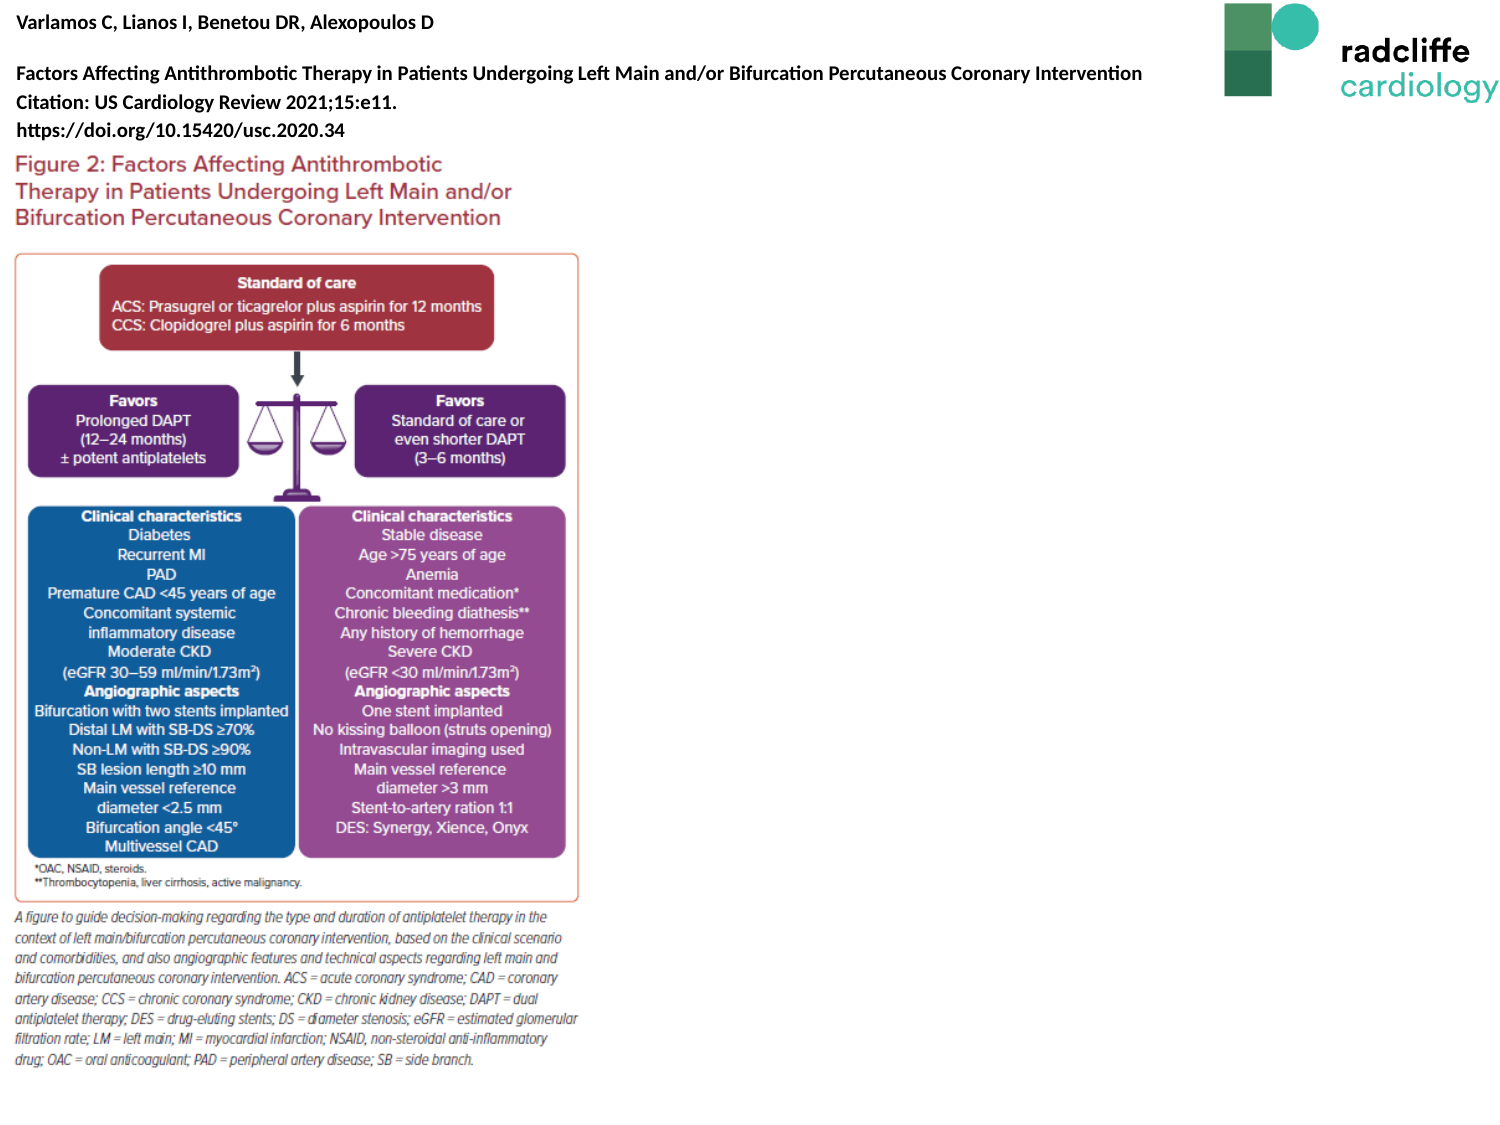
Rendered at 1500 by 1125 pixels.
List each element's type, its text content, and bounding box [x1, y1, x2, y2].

text_box Factors Affecting Antithrombotic Therapy in Patients Undergoing Left Main and/or Bifurcation Percutaneous Coronary Intervention [1, 51, 1224, 81]
picture [1, 141, 591, 1080]
text_box https://doi.org/10.15420/usc.2020.34 [1, 109, 1500, 150]
picture [1224, 1, 1499, 104]
text_box Varlamos C, Lianos I, Benetou DR, Alexopoulos D [1, 1, 939, 42]
text_box Citation: US Cardiology Review 2021;15:e11. [1, 81, 1500, 109]
